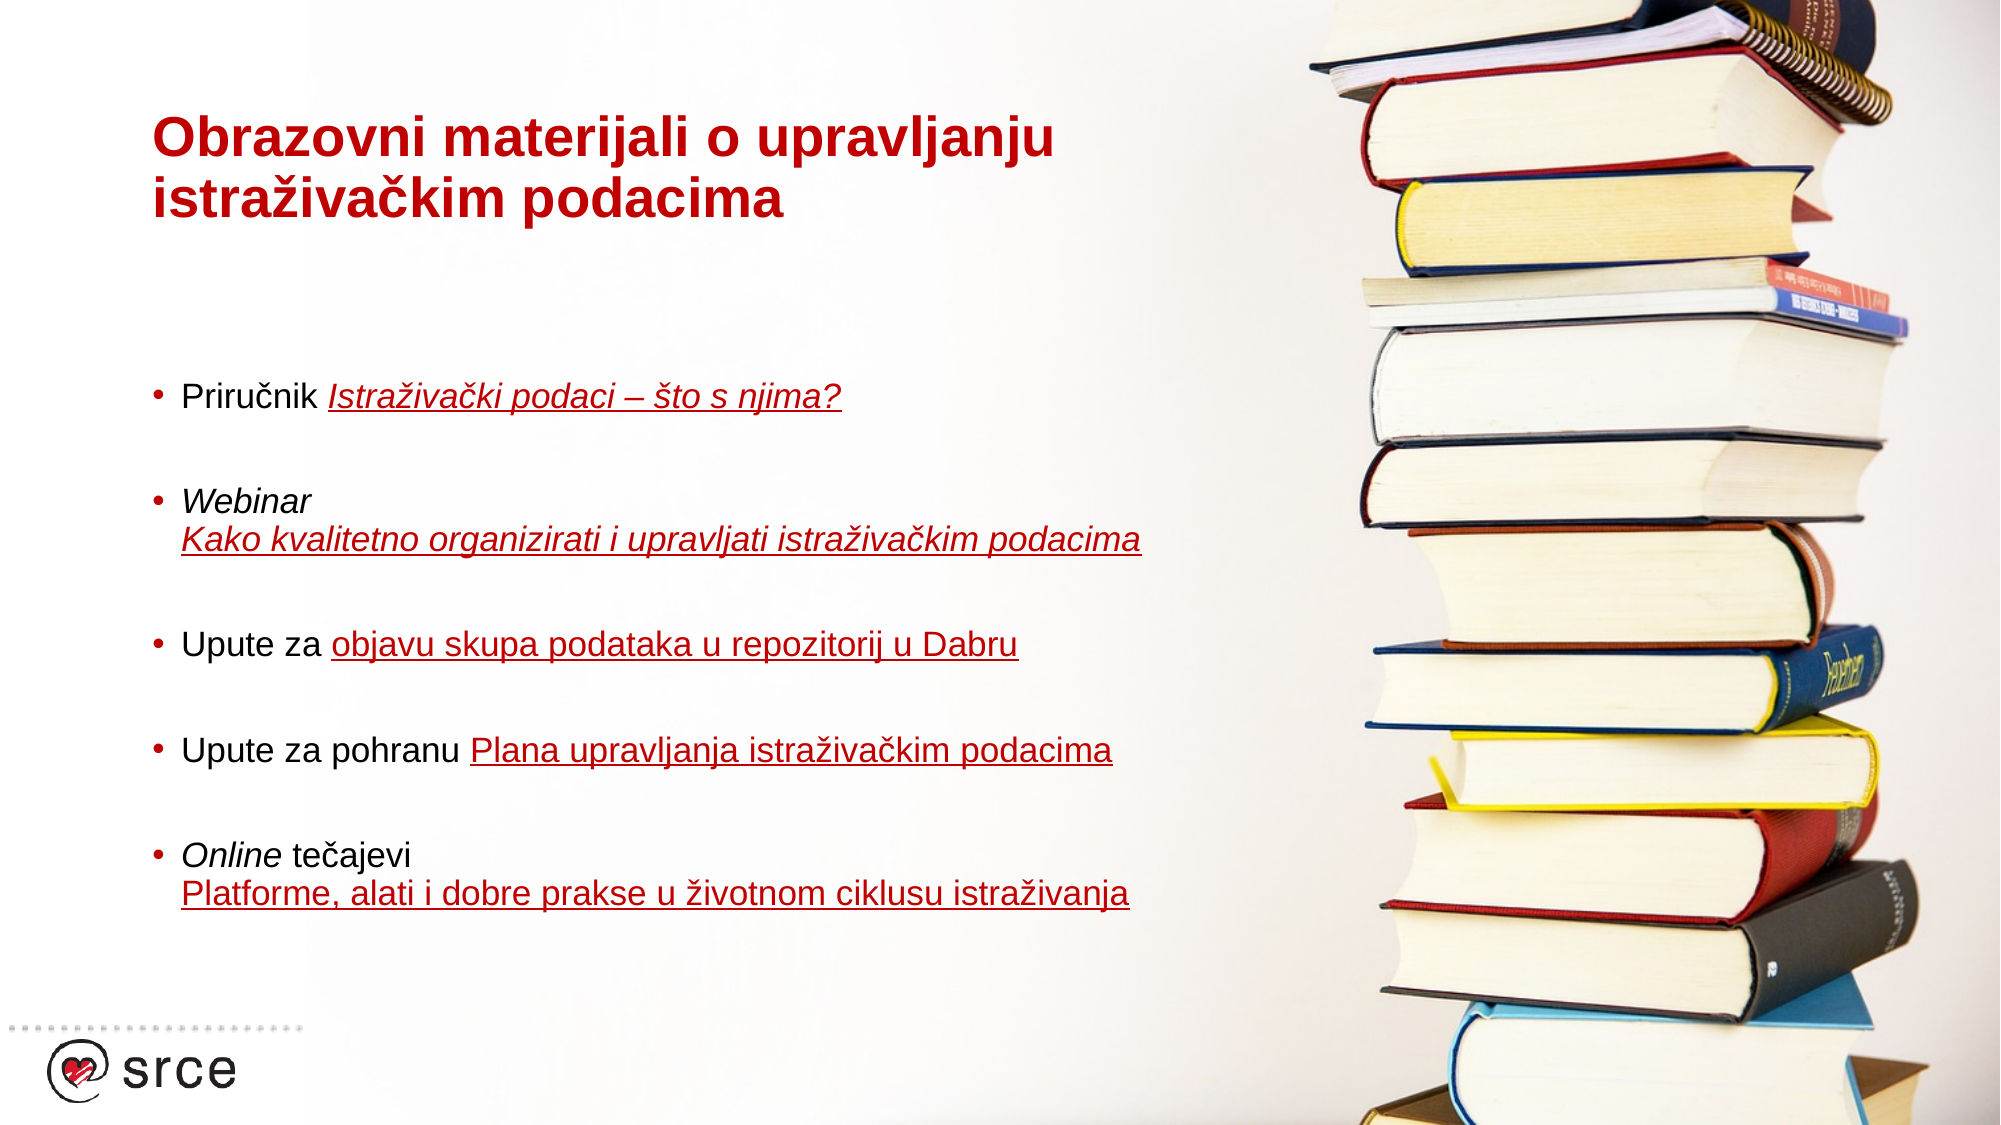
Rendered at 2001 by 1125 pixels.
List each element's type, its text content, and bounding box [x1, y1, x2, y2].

title Obrazovni materijali o upravljanju istraživačkim podacima [137, 59, 307, 278]
list Priručnik Istraživački podaci – što s njima? Webinar Kako kvalitetno organizirati i upravljati istraživačkim podacima Upute za objavu skupa podataka u repozitorij u Dabru Upute za pohranu Plana upravljanja istraživačkim podacima Online tečajevi Platforme, alati i dobre prakse u životnom ciklusu istraživanja [137, 370, 307, 924]
picture [0, 0, 2000, 1125]
